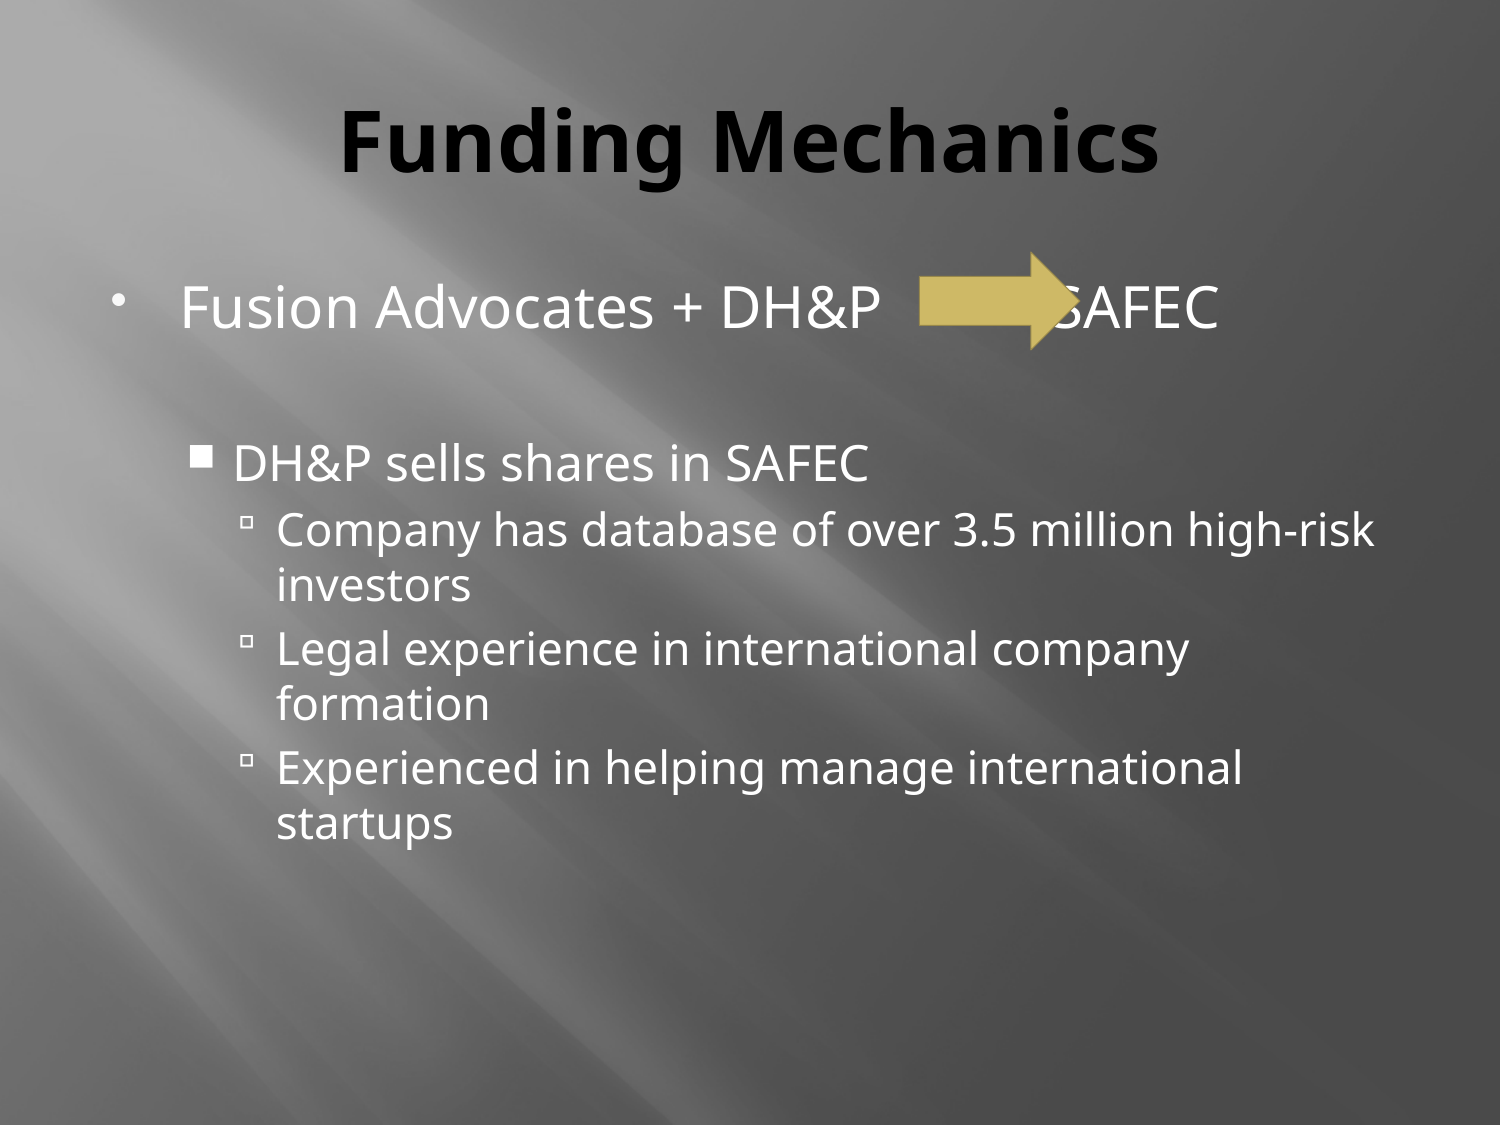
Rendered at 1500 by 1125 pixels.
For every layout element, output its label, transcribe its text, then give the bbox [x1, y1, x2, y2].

list Fusion Advocates + DH&P SAFEC DH&P sells shares in SAFEC Company has database of over 3.5 million high-risk investors Legal experience in international company formation Experienced in helping manage international startups [75, 262, 1425, 1035]
text_box [917, 250, 1082, 352]
title Funding Mechanics [75, 45, 1425, 233]
